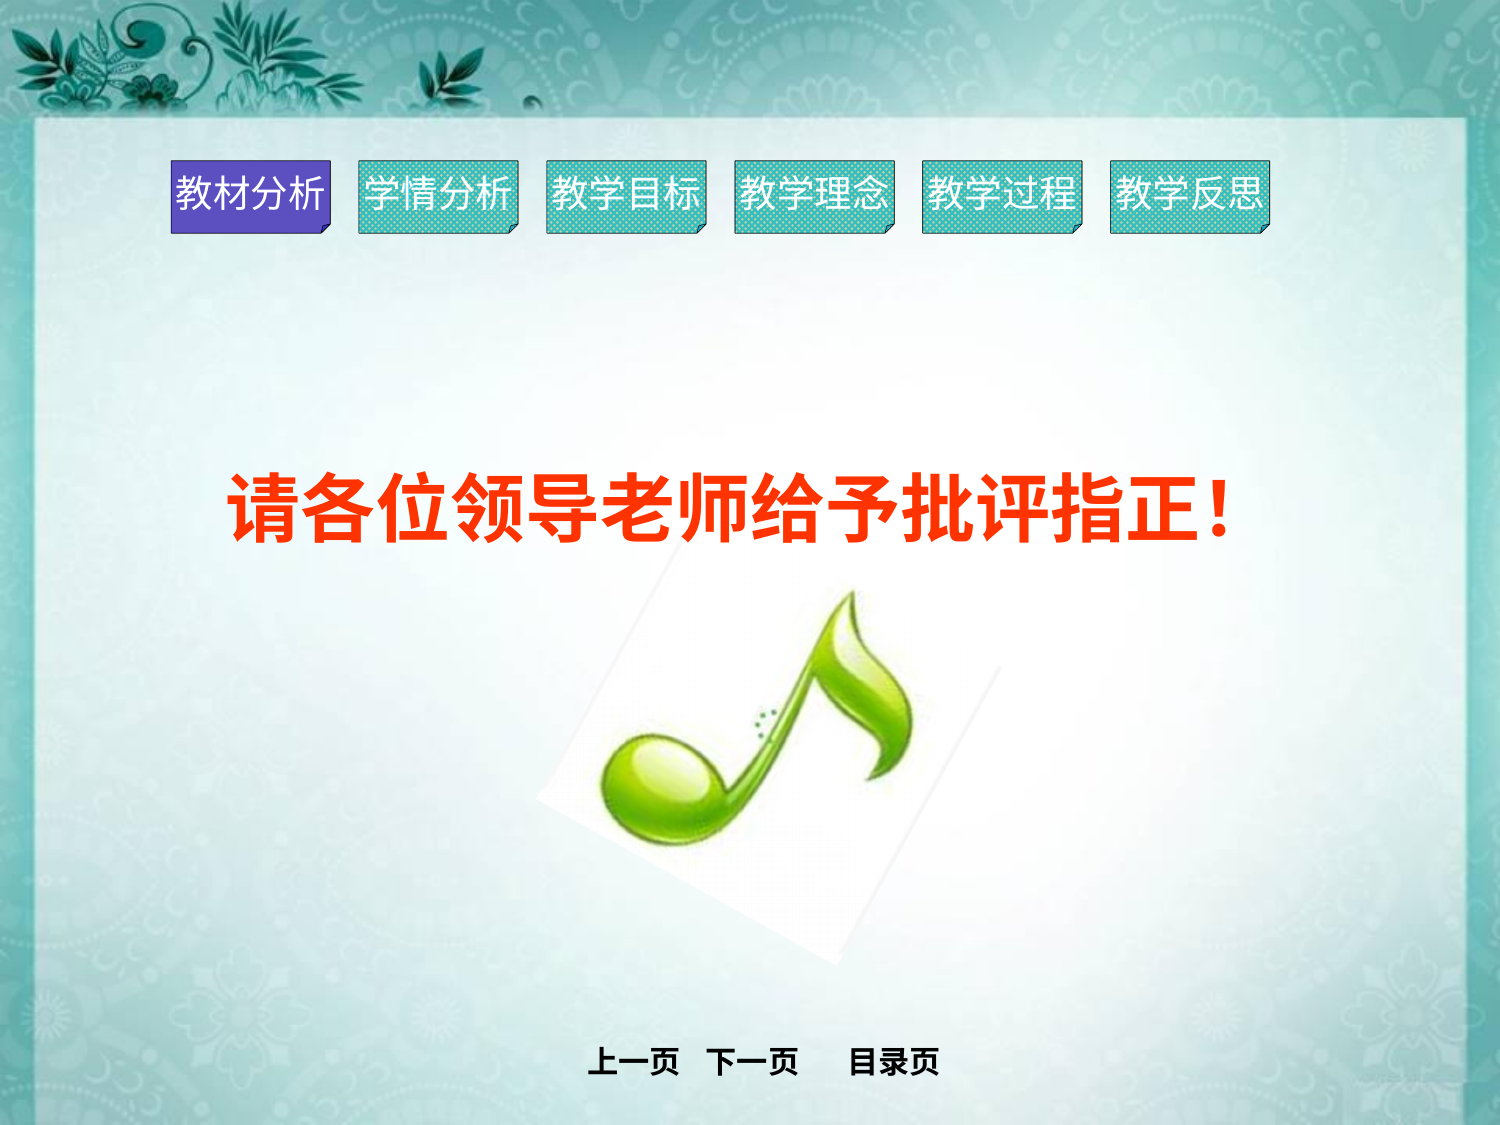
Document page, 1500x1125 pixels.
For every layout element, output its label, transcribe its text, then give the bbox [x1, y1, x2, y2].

picture [0, 0, 1500, 1125]
title 请各位领导老师给予批评指正！ [112, 402, 1388, 611]
